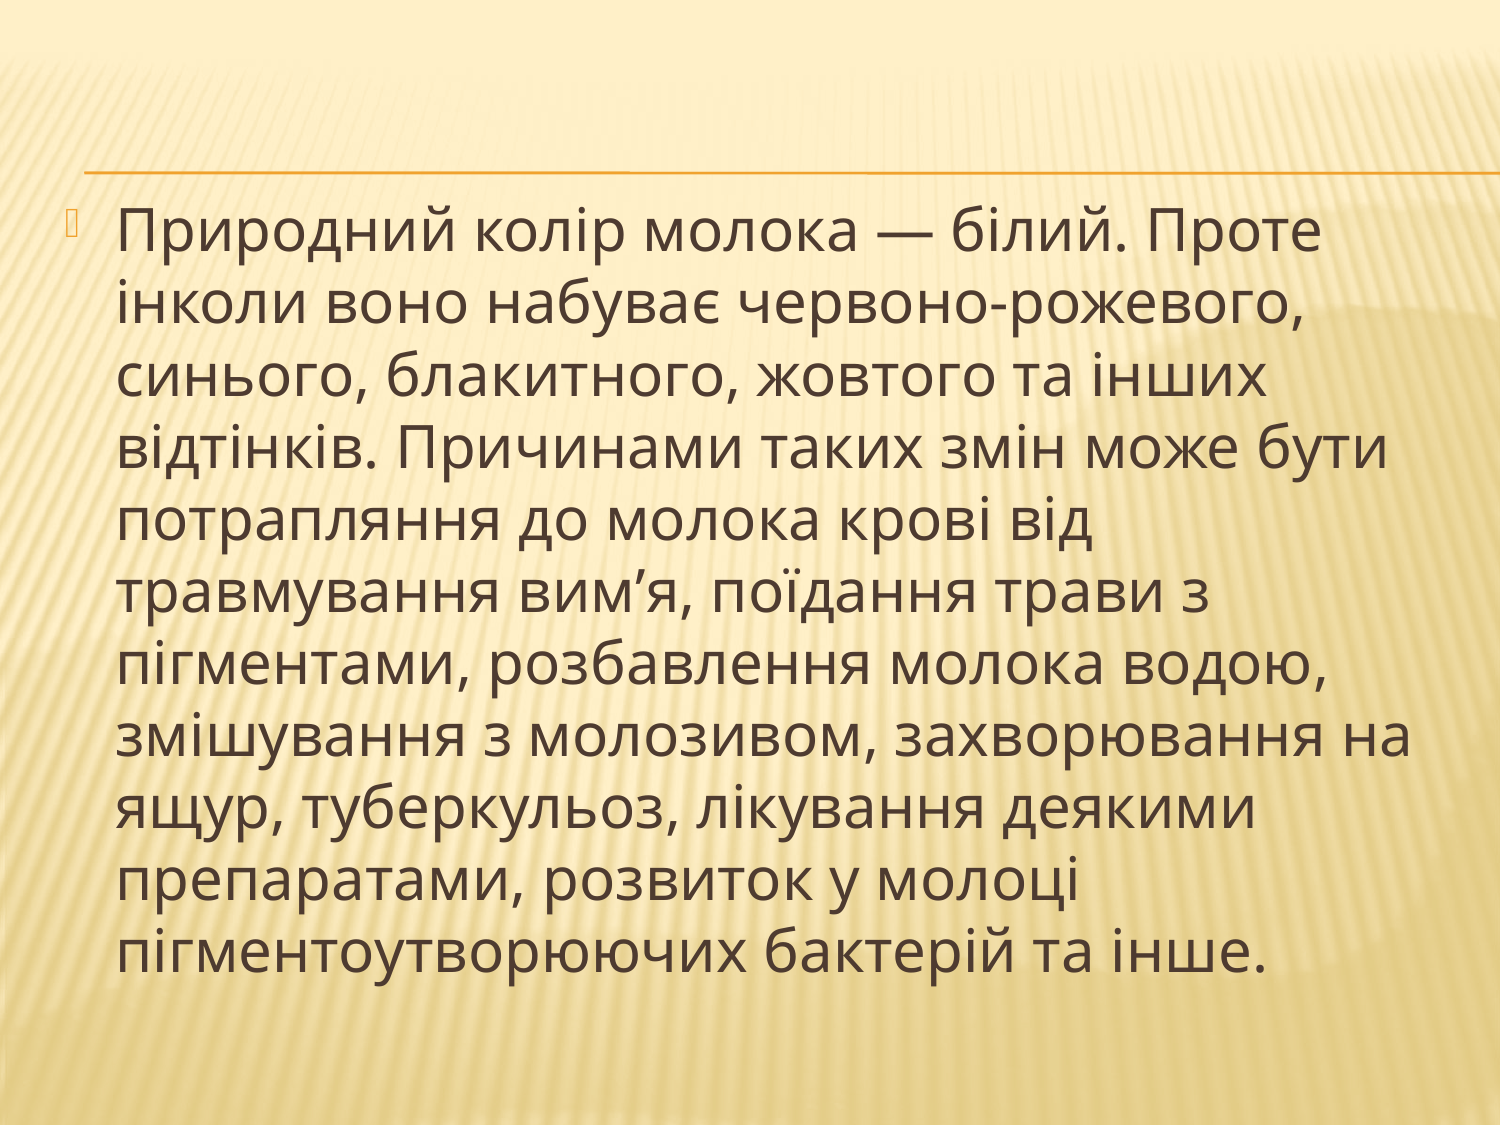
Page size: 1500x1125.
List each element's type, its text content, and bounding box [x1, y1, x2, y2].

list Природний колір молока — білий. Проте інколи воно набуває червоно-рожевого, синього, блакитного, жовтого та інших відтінків. Причинами таких змін може бути потрапляння до молока крові від травмування вим’я, поїдання трави з пігментами, розбавлення молока водою, змішування з молозивом, захворювання на ящур, туберкульоз, лікування деякими препаратами, розвиток у молоці пігментоутворюючих бактерій та інше. [50, 184, 1475, 998]
